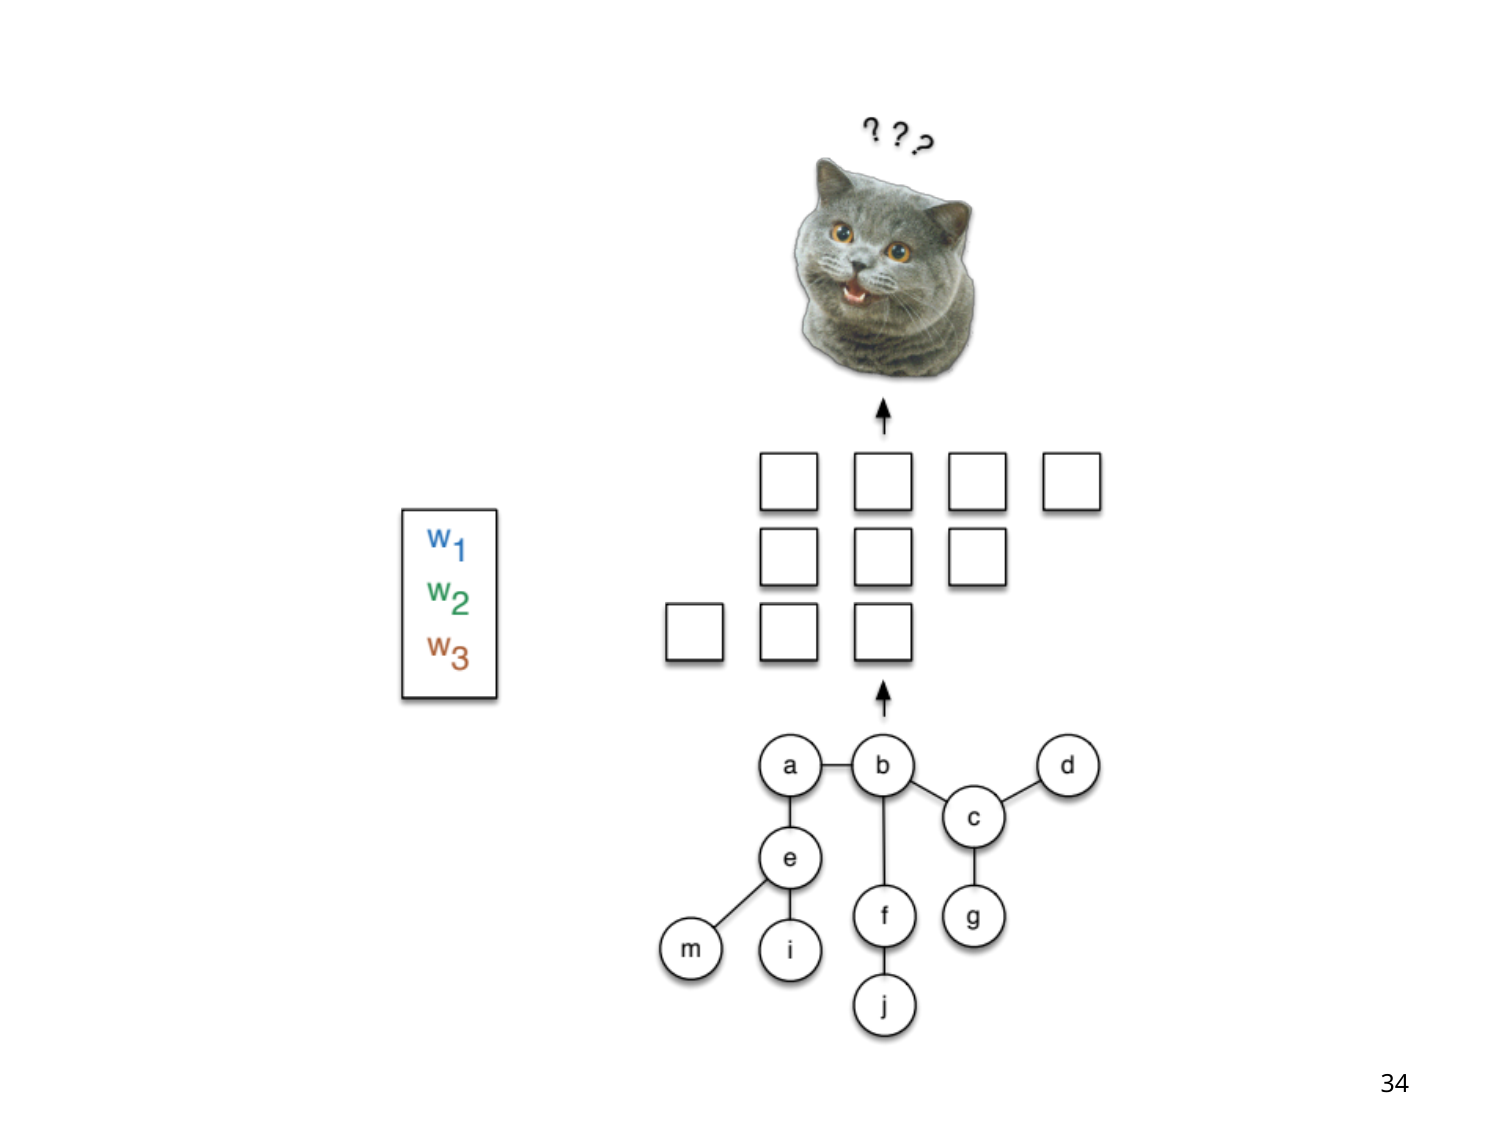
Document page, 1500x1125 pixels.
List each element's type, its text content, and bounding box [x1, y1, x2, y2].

slide_number 34 [1365, 1060, 1477, 1106]
picture [389, 72, 1109, 1051]
